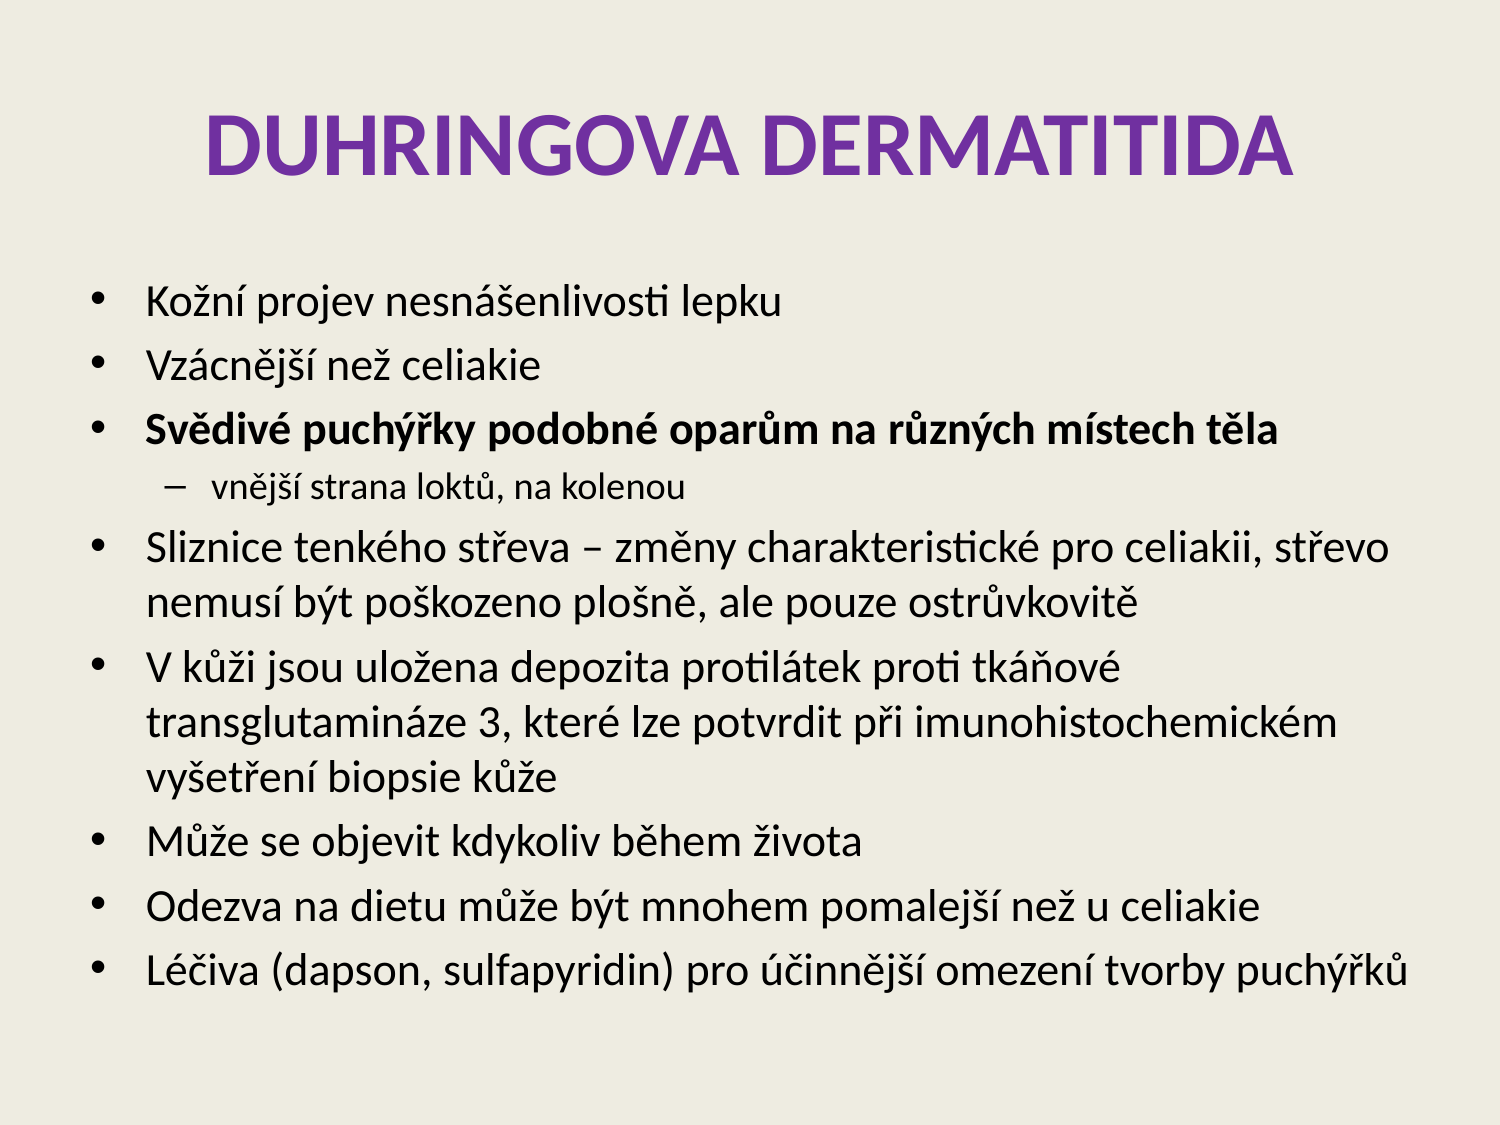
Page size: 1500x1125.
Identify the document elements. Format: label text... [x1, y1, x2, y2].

title DUHRINGOVA DERMATITIDA [75, 45, 1425, 233]
list Kožní projev nesnášenlivosti lepku Vzácnější než celiakie Svědivé puchýřky podobné oparům na různých místech těla vnější strana loktů, na kolenou Sliznice tenkého střeva – změny charakteristické pro celiakii, střevo nemusí být poškozeno plošně, ale pouze ostrůvkovitě V kůži jsou uložena depozita protilátek proti tkáňové transglutamináze 3, které lze potvrdit při imunohistochemickém vyšetření biopsie kůže Může se objevit kdykoliv během života Odezva na dietu může být mnohem pomalejší než u celiakie Léčiva (dapson, sulfapyridin) pro účinnější omezení tvorby puchýřků [75, 262, 1425, 1005]
